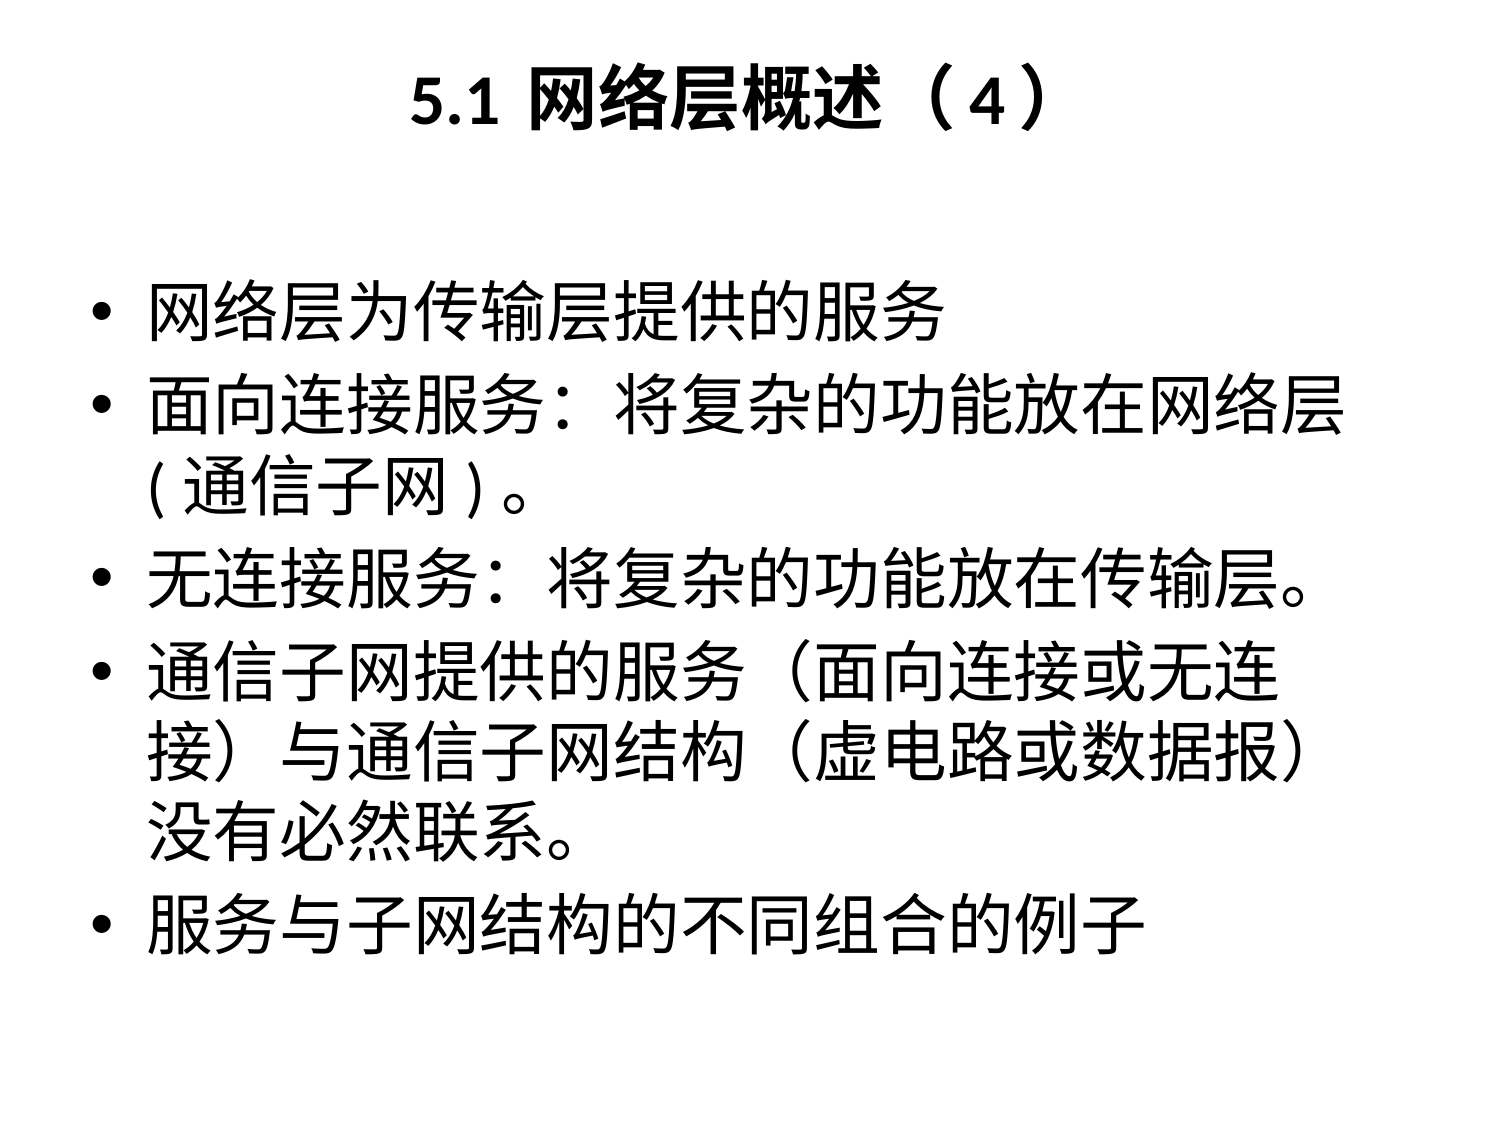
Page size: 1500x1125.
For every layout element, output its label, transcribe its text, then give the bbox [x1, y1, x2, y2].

title 5.1 网络层概述（4） [75, 45, 1425, 233]
list 网络层为传输层提供的服务 面向连接服务：将复杂的功能放在网络层(通信子网)。 无连接服务：将复杂的功能放在传输层。 通信子网提供的服务（面向连接或无连接）与通信子网结构（虚电路或数据报）没有必然联系。 服务与子网结构的不同组合的例子 [75, 262, 1425, 1005]
